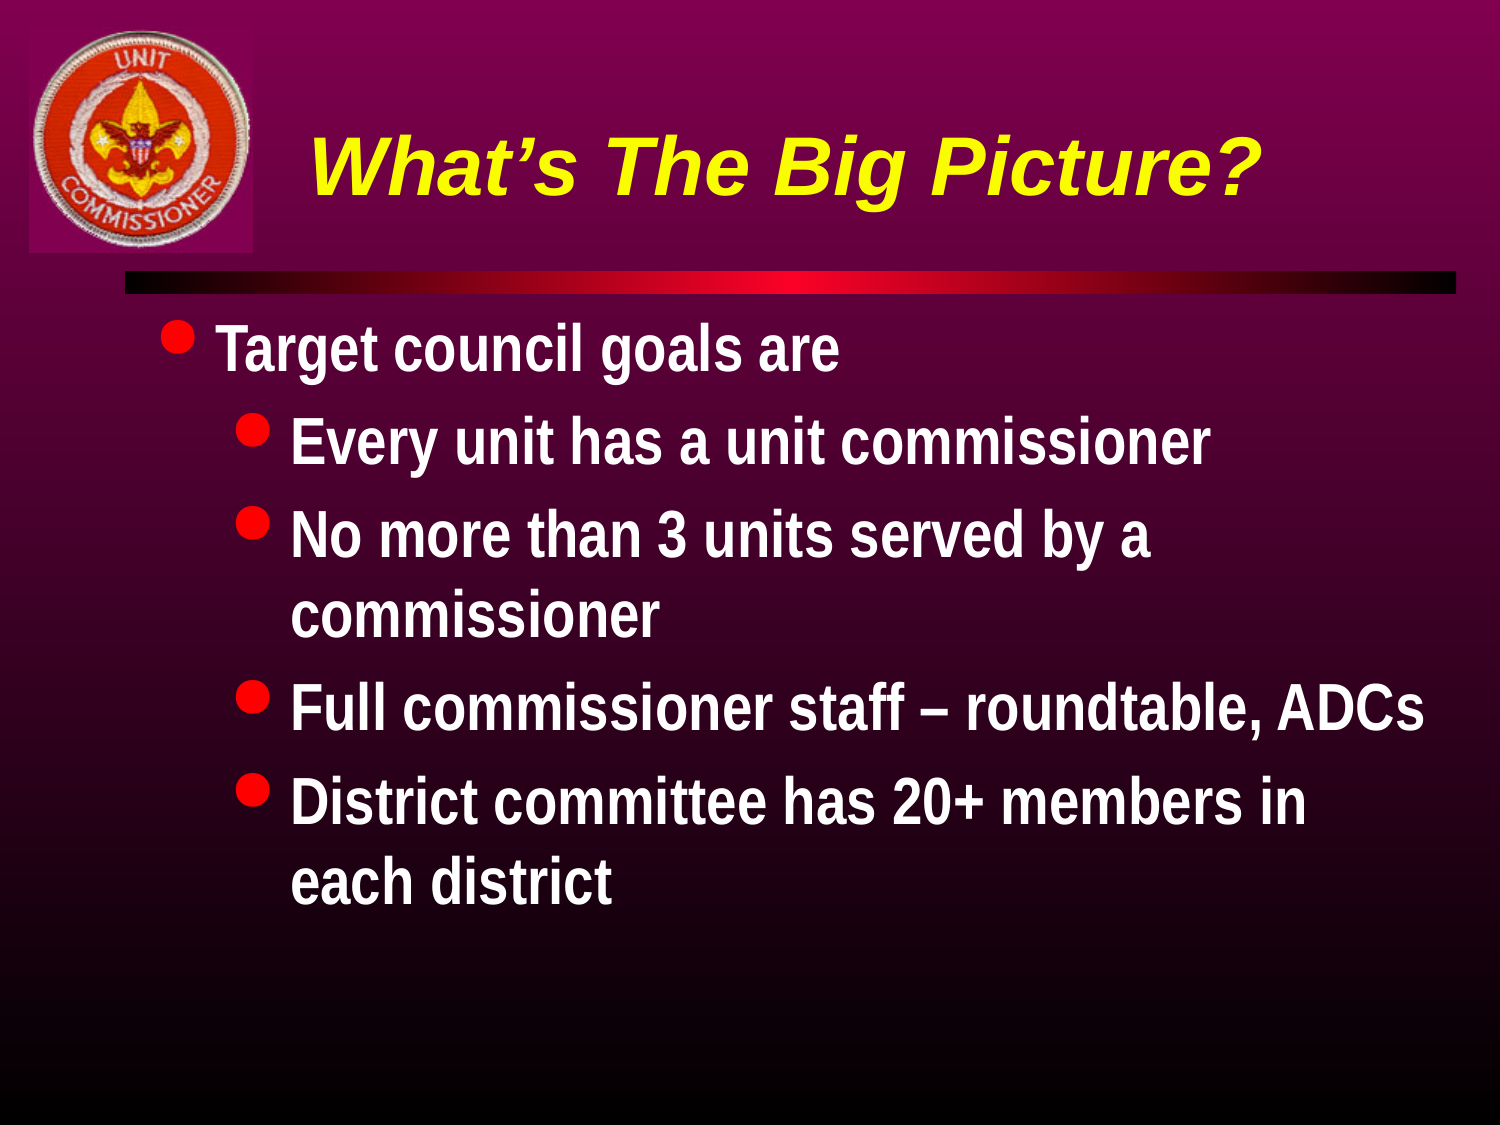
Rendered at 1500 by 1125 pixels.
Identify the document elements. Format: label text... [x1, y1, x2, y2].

list Target council goals are Every unit has a unit commissioner No more than 3 units served by a commissioner Full commissioner staff – roundtable, ADCs District committee has 20+ members in each district [143, 296, 1448, 973]
title What’s The Big Picture? [114, 68, 1459, 257]
picture [29, 27, 253, 253]
